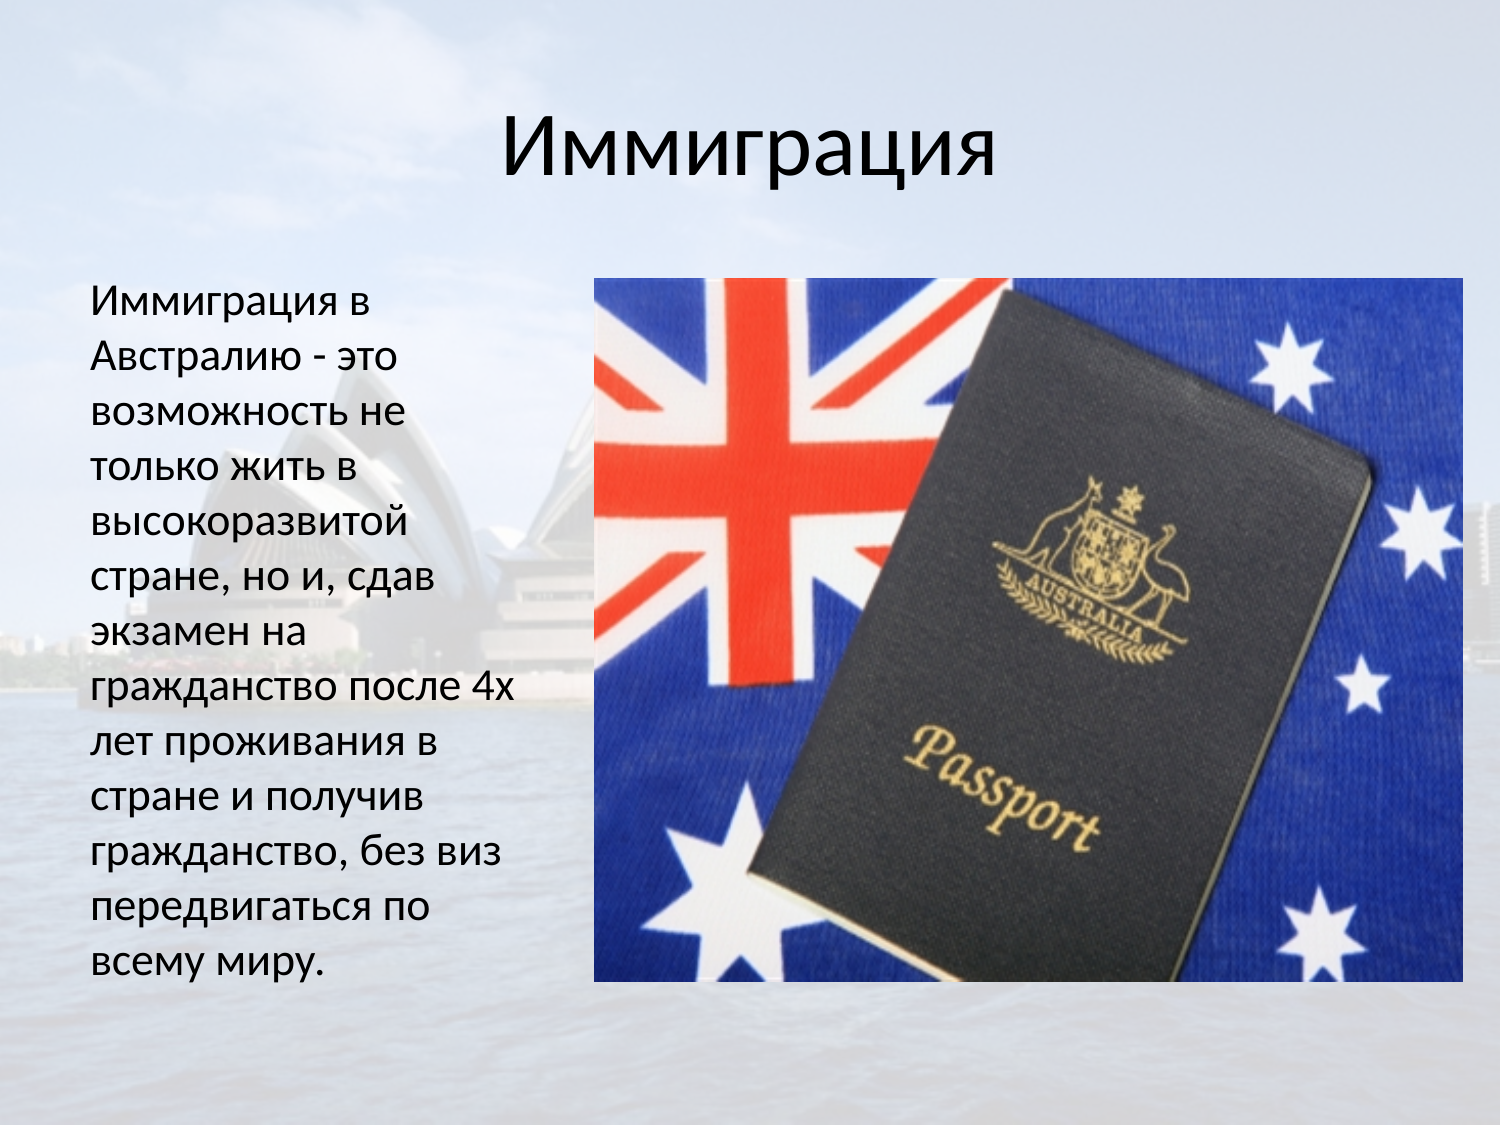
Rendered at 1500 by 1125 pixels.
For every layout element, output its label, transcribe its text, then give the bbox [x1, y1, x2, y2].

title Иммиграция [75, 45, 1425, 233]
picture [594, 278, 1463, 982]
list Иммиграция в Австралию - это возможность не только жить в высокоразвитой стране, но и, сдав экзамен на гражданство после 4х лет проживания в стране и получив гражданство, без виз передвигаться по всему миру. [75, 262, 561, 1005]
